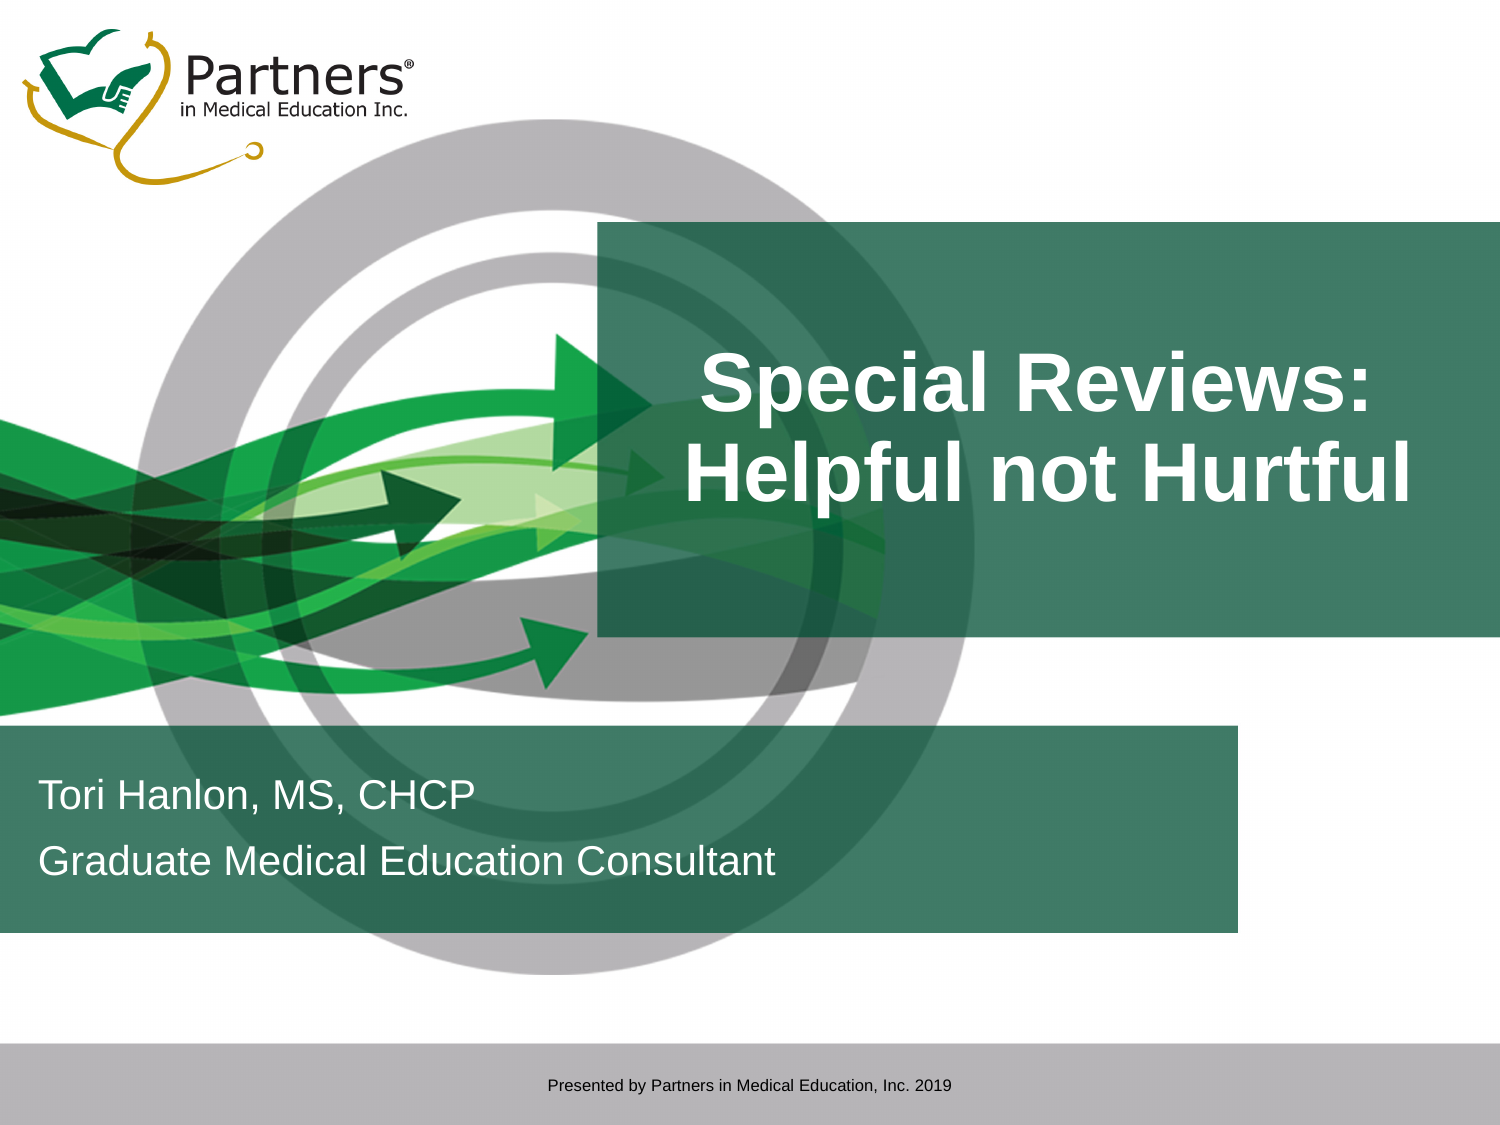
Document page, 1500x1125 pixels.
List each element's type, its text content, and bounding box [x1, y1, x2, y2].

title Special Reviews: Helpful not Hurtful [617, 233, 1481, 626]
subtitle Tori Hanlon, MS, CHCP Graduate Medical Education Consultant [22, 737, 1212, 921]
picture [0, 0, 1500, 1125]
footer Presented by Partners in Medical Education, Inc. 2019 [496, 1055, 1004, 1116]
